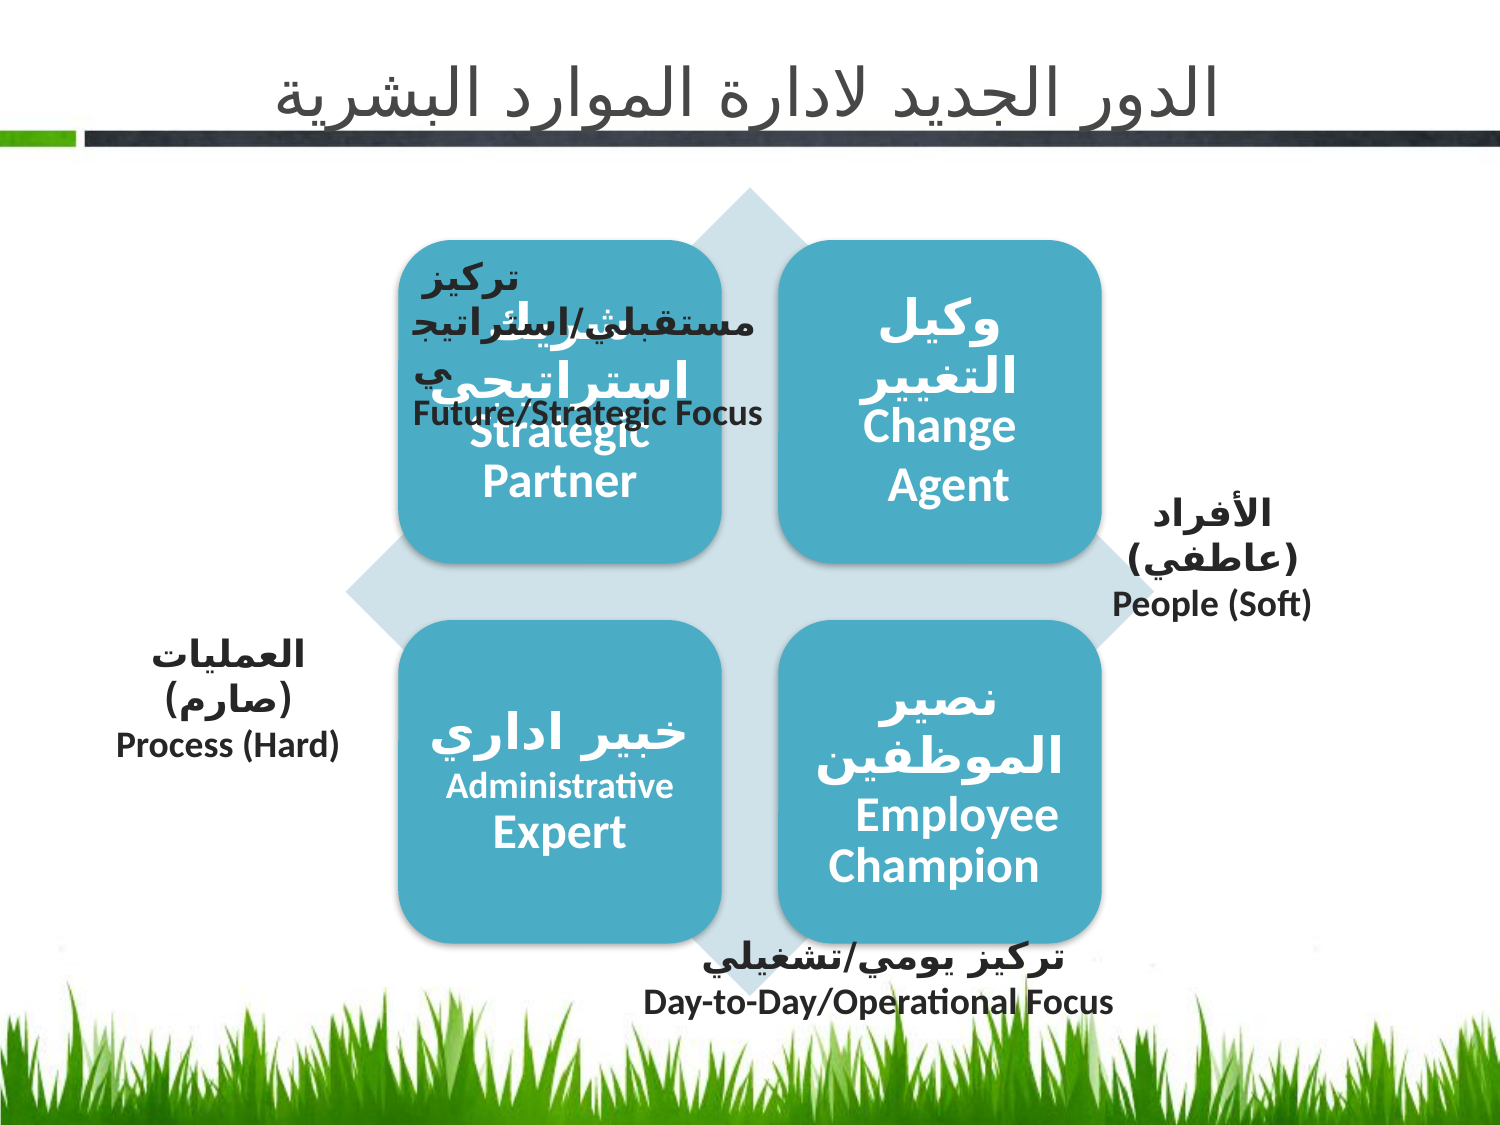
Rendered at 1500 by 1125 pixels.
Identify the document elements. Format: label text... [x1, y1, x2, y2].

title الدور الجديد لادارة الموارد البشرية [128, 35, 1367, 144]
text_box تركيز يومي/تشغيلي Day-to-Day/Operational Focus [621, 1005, 1137, 1030]
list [74, 187, 1426, 997]
picture [0, 0, 1500, 1125]
